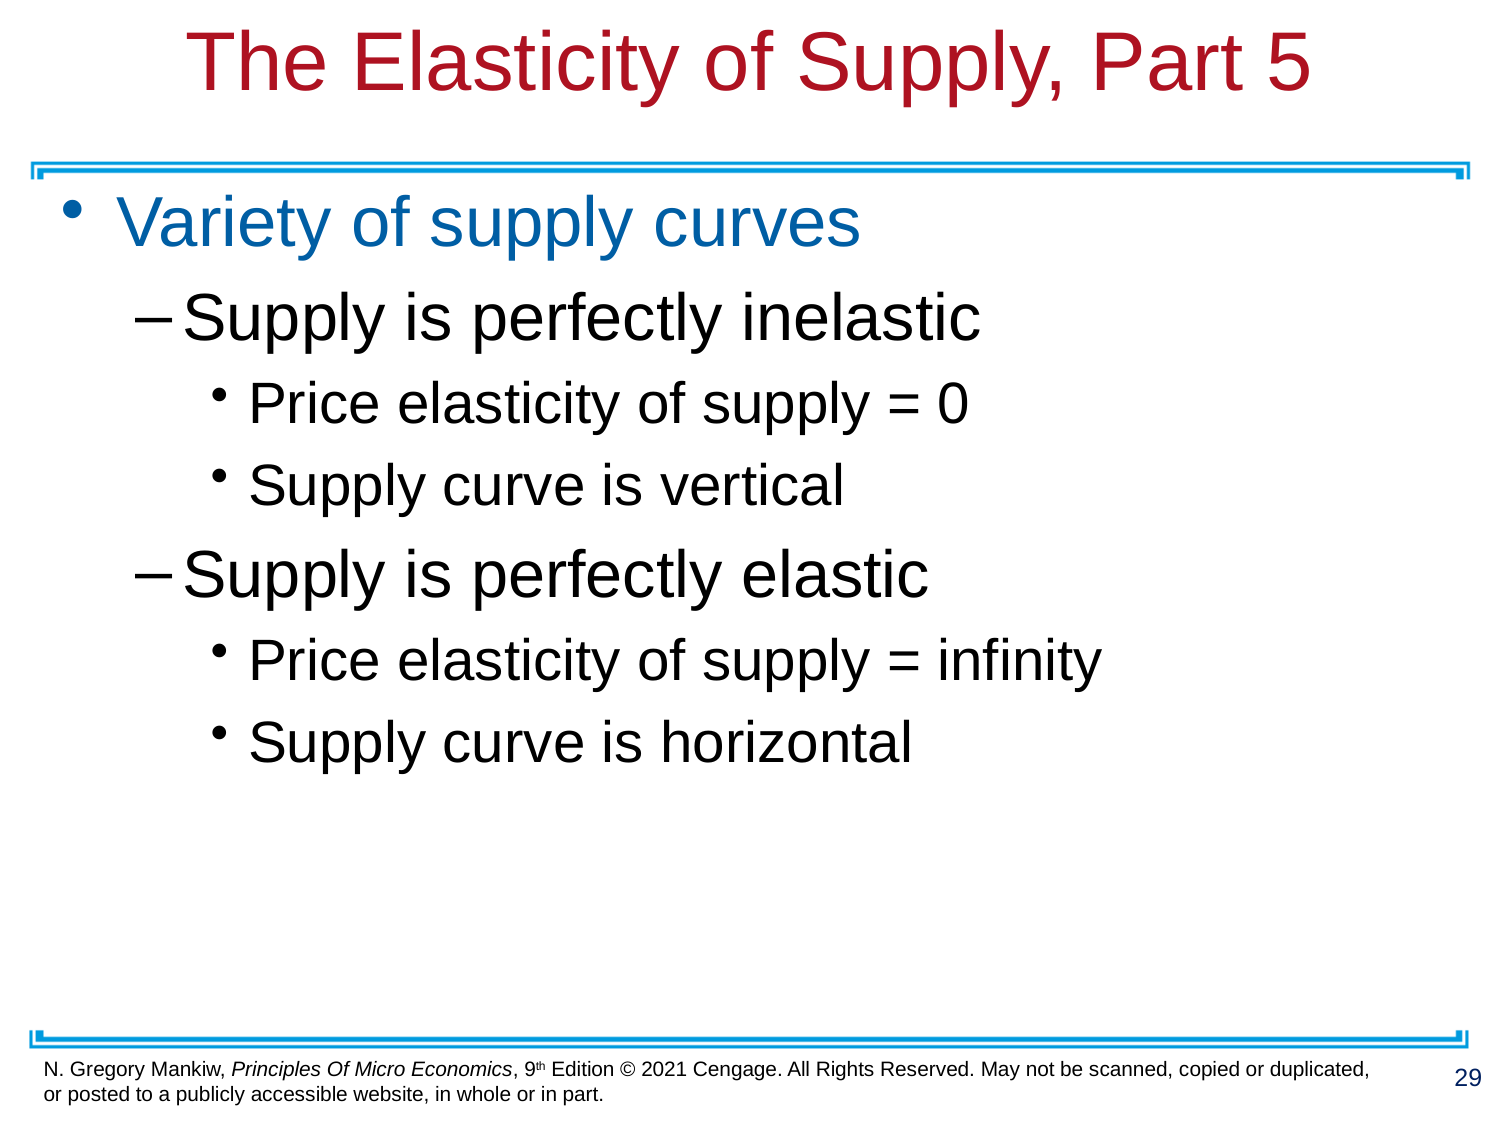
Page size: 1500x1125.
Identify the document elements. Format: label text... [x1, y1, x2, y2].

list Variety of supply curves Supply is perfectly inelastic Price elasticity of supply = 0 Supply curve is vertical Supply is perfectly elastic Price elasticity of supply = infinity Supply curve is horizontal [45, 168, 1455, 825]
slide_number 29 [1436, 1052, 1500, 1117]
title The Elasticity of Supply, Part 5 [109, 0, 1391, 142]
picture [25, 1024, 1475, 1057]
picture [25, 154, 1475, 186]
